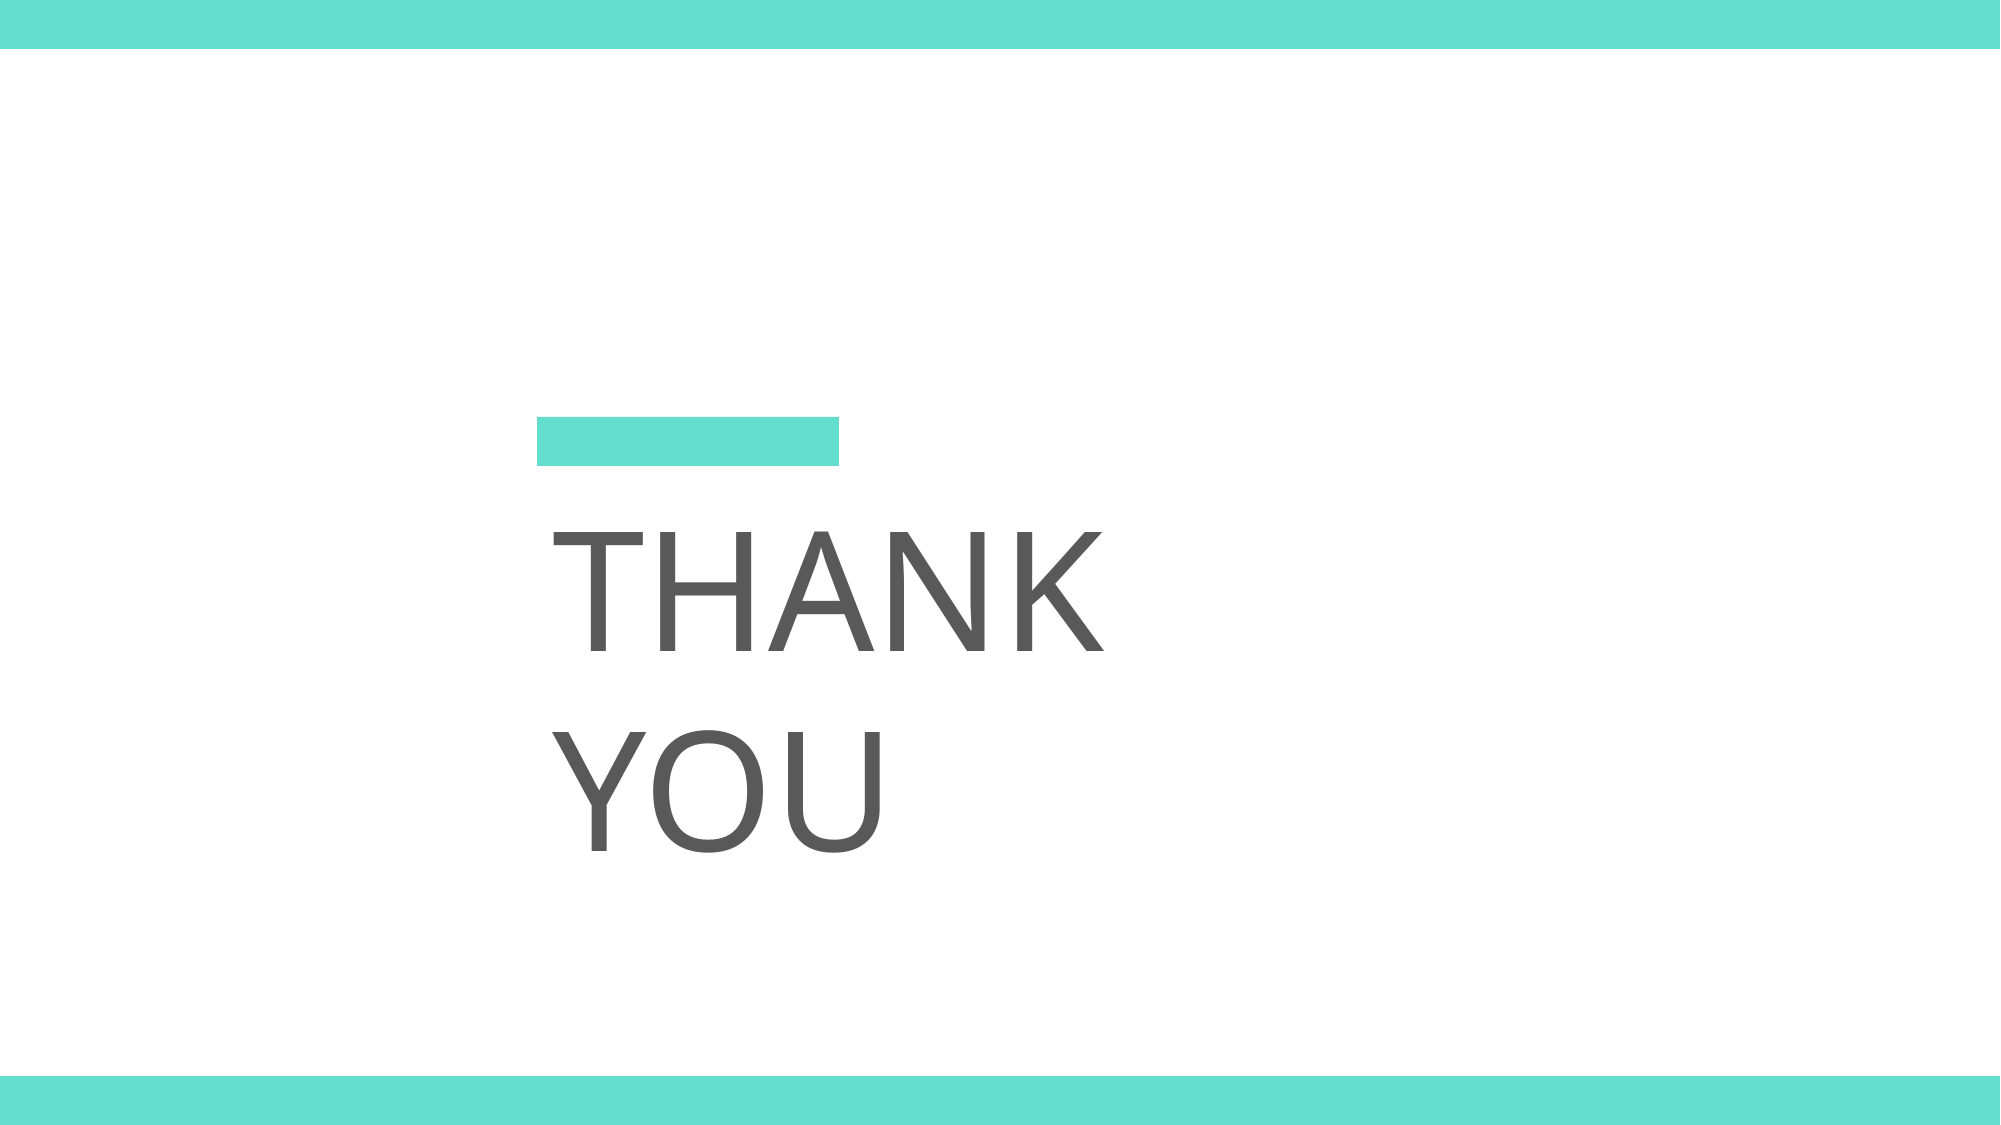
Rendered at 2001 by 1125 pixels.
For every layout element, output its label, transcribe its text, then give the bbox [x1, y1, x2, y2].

text_box [536, 416, 840, 467]
text_box [0, 0, 2000, 50]
text_box [0, 1075, 2000, 1125]
text_box THANK YOU [537, 477, 1422, 893]
